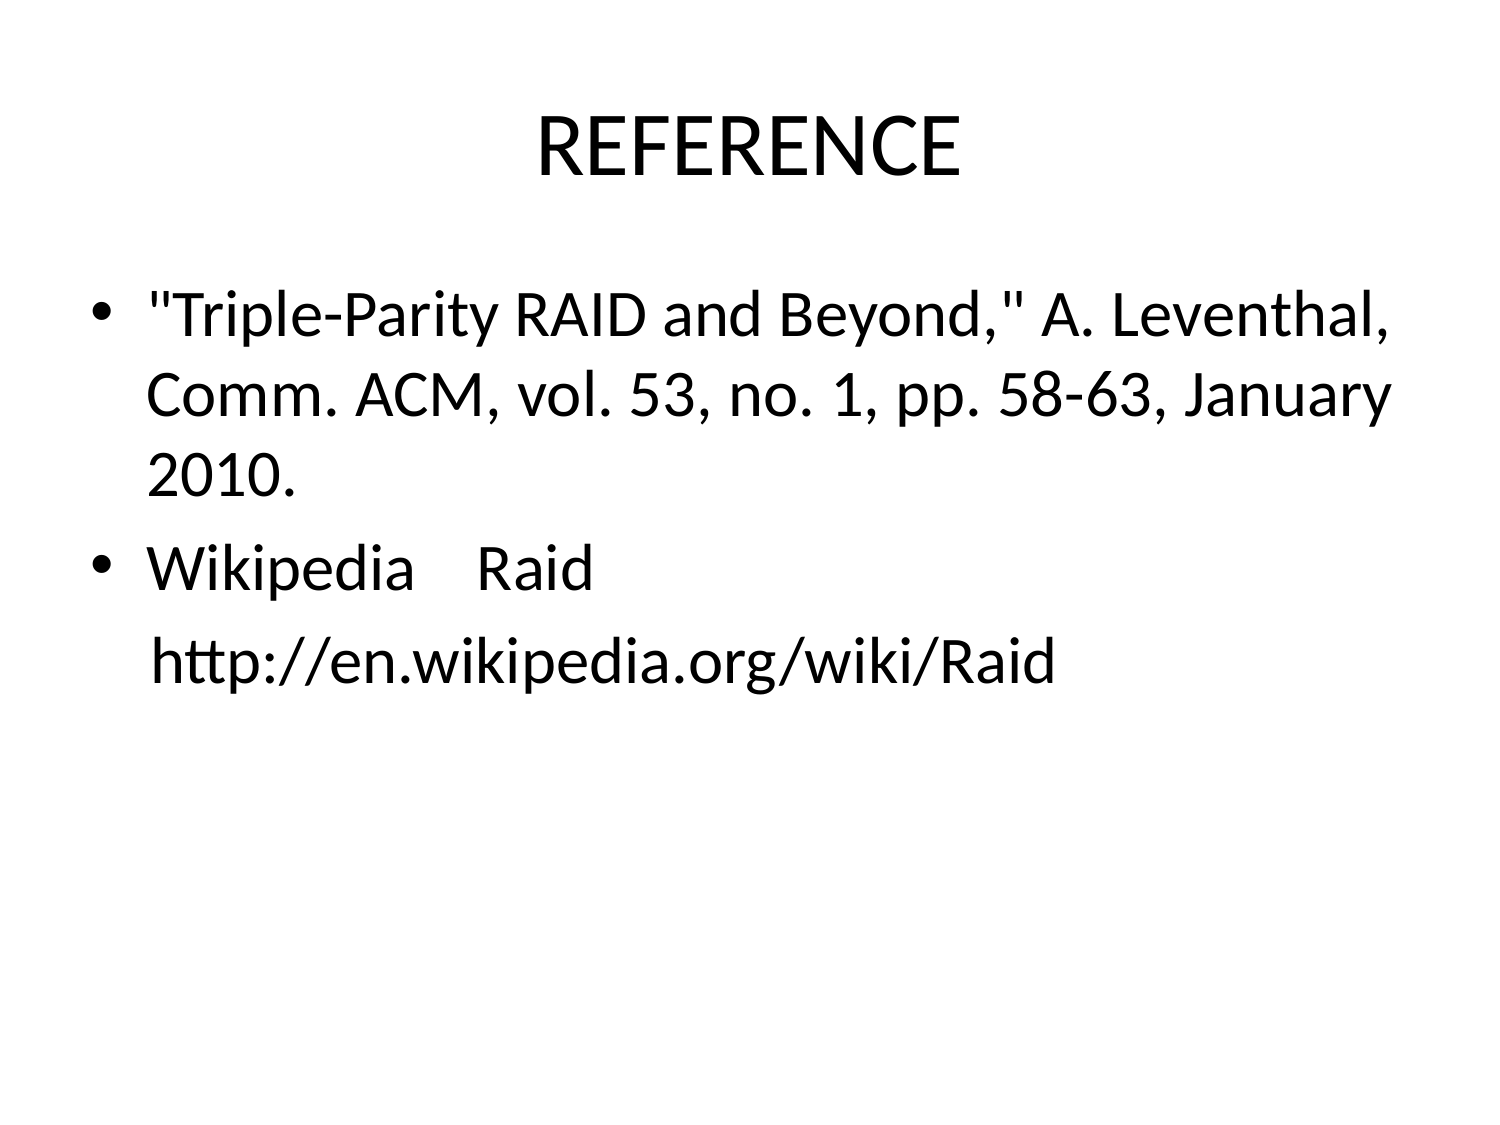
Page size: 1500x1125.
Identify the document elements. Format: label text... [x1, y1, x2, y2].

title REFERENCE [75, 45, 1425, 233]
list "Triple-Parity RAID and Beyond," A. Leventhal, Comm. ACM, vol. 53, no. 1, pp. 58-63, January 2010. Wikipedia Raid http://en.wikipedia.org/wiki/Raid [75, 262, 1425, 1005]
